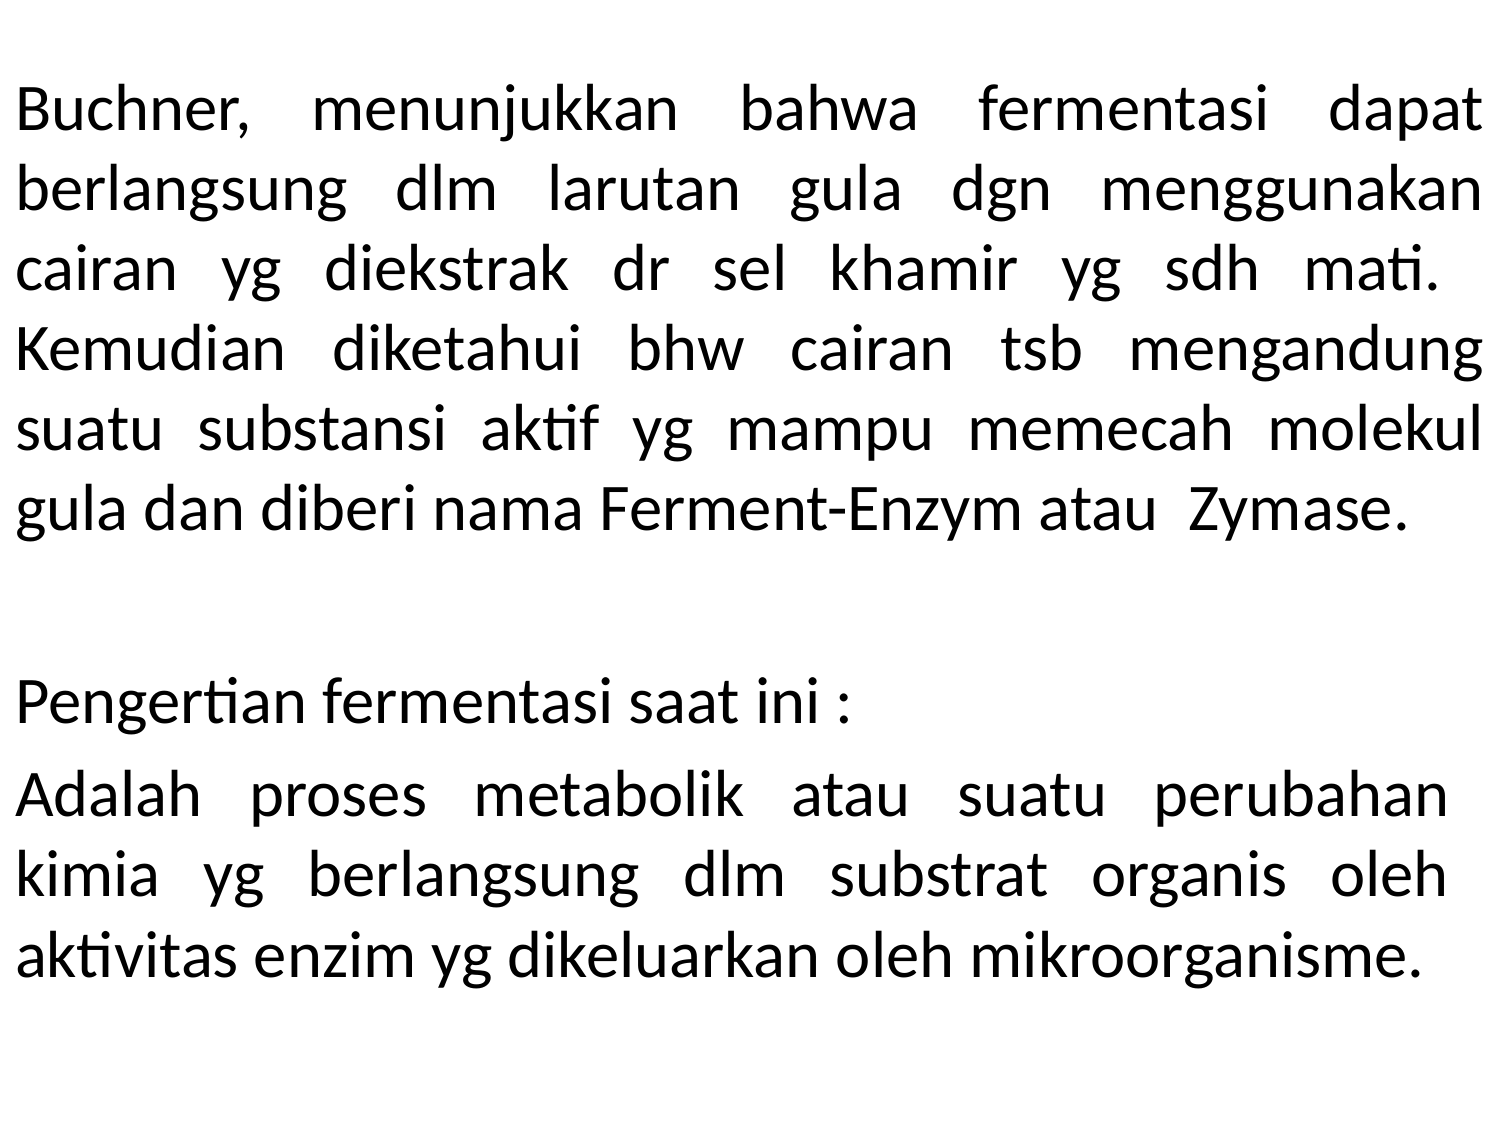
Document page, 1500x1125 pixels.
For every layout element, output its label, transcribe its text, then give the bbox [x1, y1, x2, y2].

title Buchner, menunjukkan bahwa fermentasi dapat berlangsung dlm larutan gula dgn menggunakan cairan yg diekstrak dr sel khamir yg sdh mati. Kemudian diketahui bhw cairan tsb mengandung suatu substansi aktif yg mampu memecah molekul gula dan diberi nama Ferment-Enzym atau Zymase. [0, 56, 1500, 551]
list Pengertian fermentasi saat ini : Adalah proses metabolik atau suatu perubahan kimia yg berlangsung dlm substrat organis oleh aktivitas enzim yg dikeluarkan oleh mikroorganisme. [0, 649, 1465, 1055]
